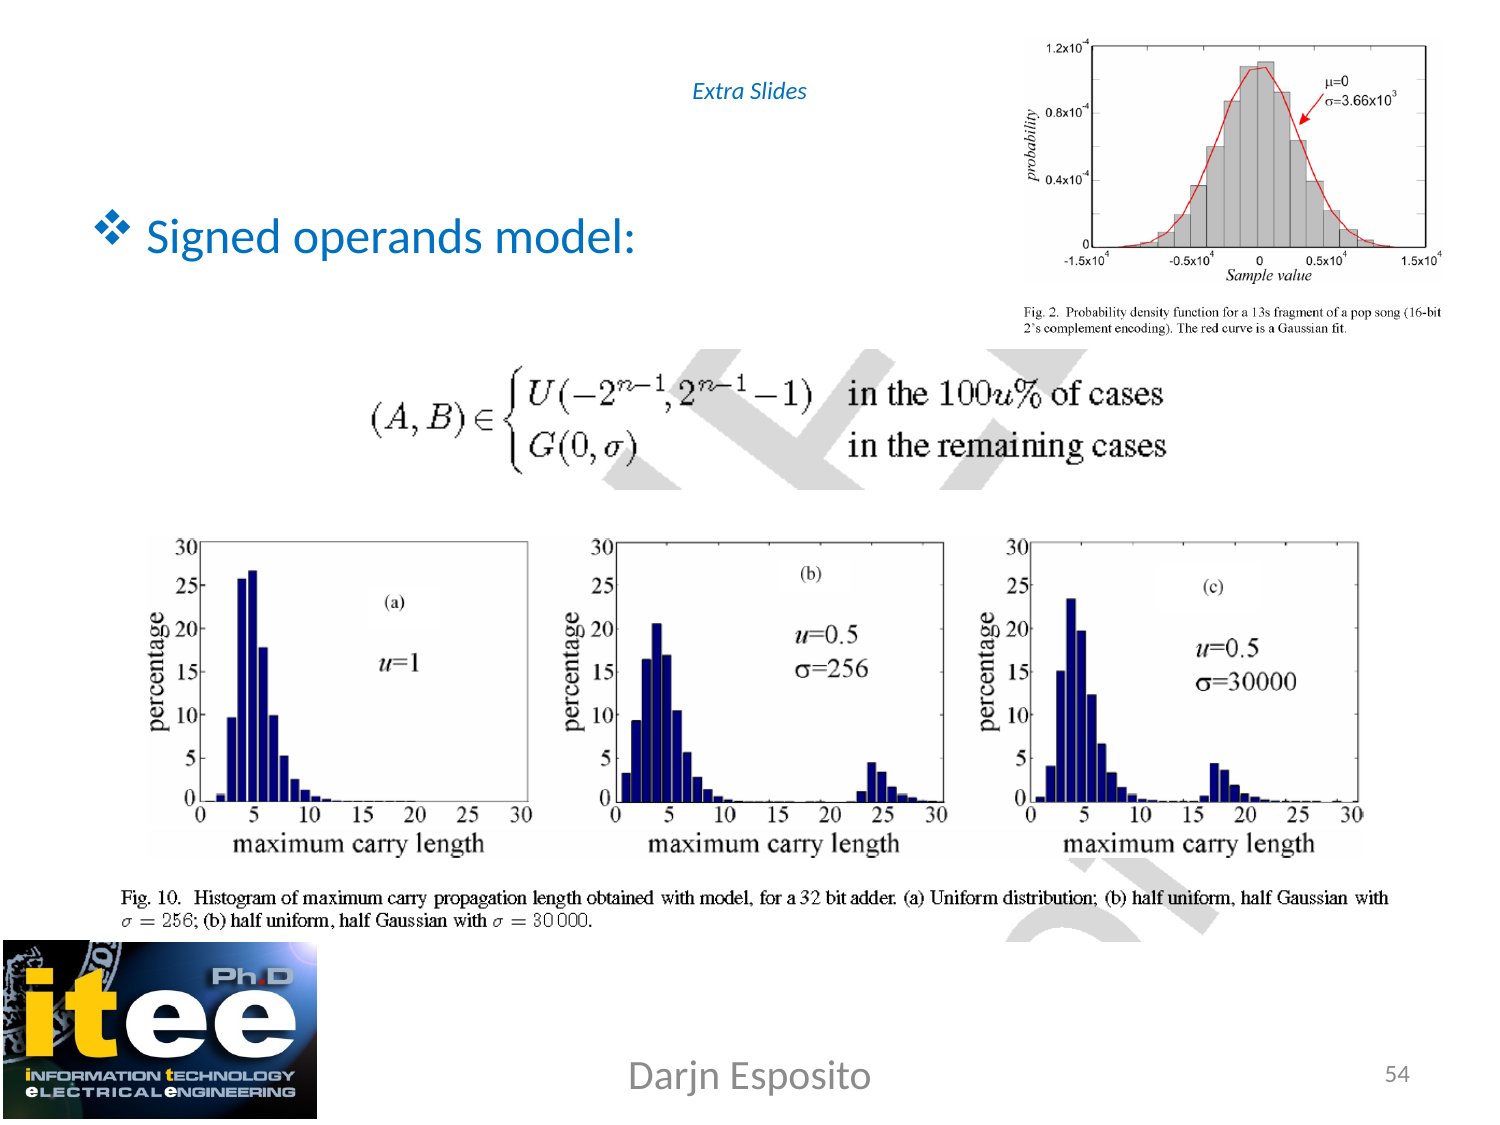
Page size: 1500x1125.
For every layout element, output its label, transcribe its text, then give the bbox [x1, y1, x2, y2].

picture [1009, 34, 1453, 337]
slide_number 54 [1074, 1042, 1425, 1103]
list Signed operands model: [75, 196, 1425, 965]
title Extra Slides [75, 7, 1425, 173]
picture [316, 349, 1183, 491]
footer Darjn Esposito [512, 1042, 988, 1103]
picture [3, 524, 1410, 1120]
